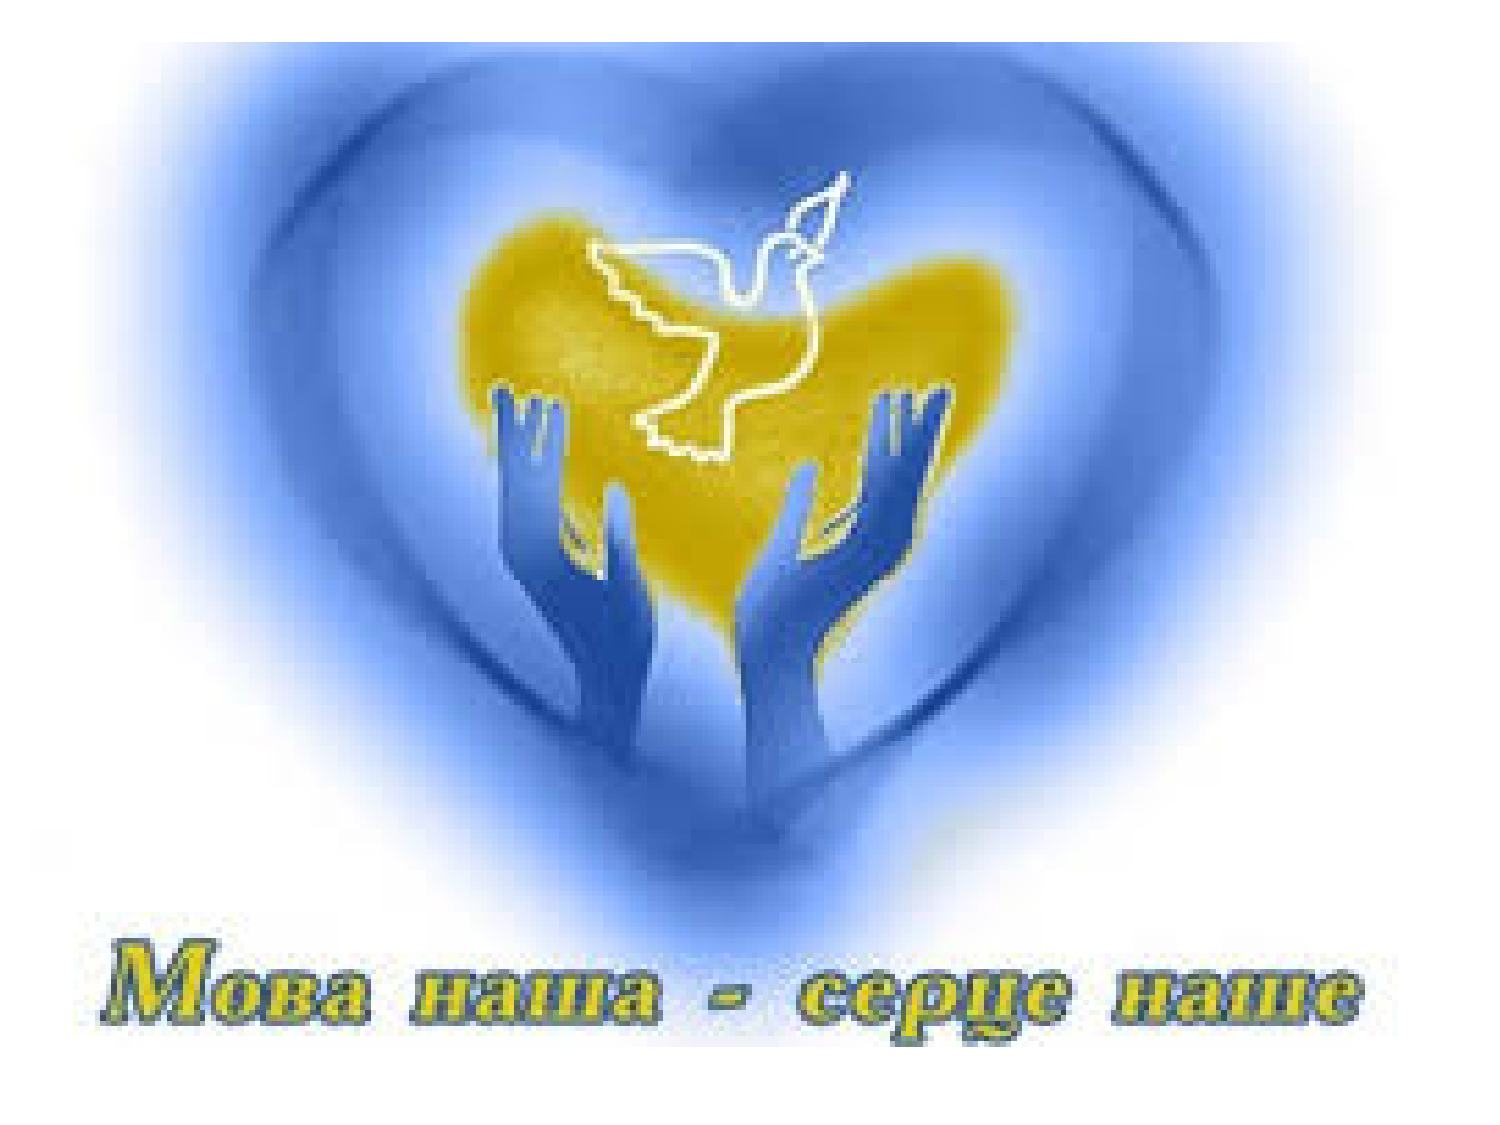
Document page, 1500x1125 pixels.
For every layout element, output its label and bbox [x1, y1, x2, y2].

picture [29, 42, 1459, 1047]
